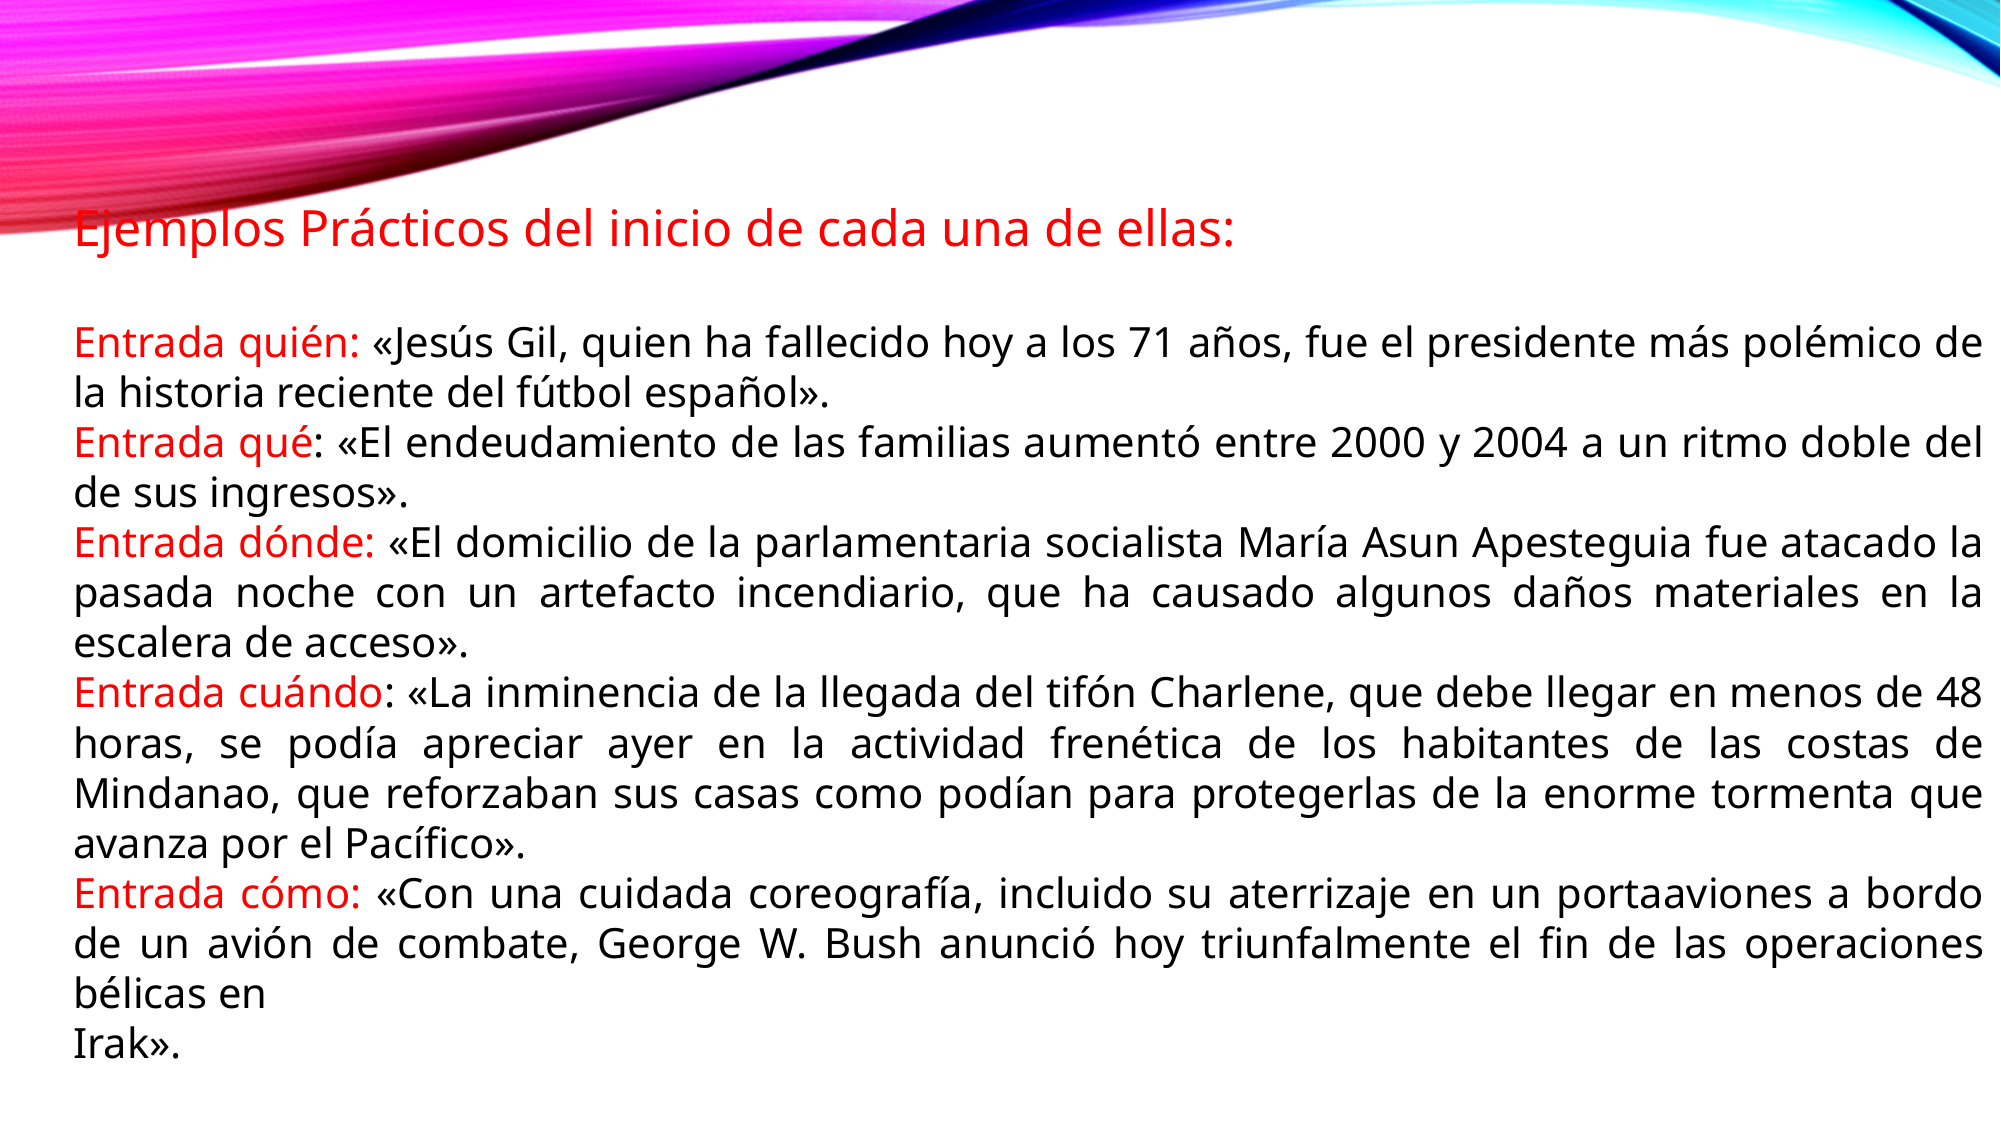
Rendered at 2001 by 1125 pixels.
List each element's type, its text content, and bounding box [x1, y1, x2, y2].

picture [1890, 0, 2000, 75]
text_box Ejemplos Prácticos del inicio de cada una de ellas: Entrada quién: «Jesús Gil, quien ha fallecido hoy a los 71 años, fue el presidente más polémico de la historia reciente del fútbol español». Entrada qué: «El endeudamiento de las familias aumentó entre 2000 y 2004 a un ritmo doble del de sus ingresos». Entrada dónde: «El domicilio de la parlamentaria socialista María Asun Apesteguia fue atacado la pasada noche con un artefacto incendiario, que ha causado algunos daños materiales en la escalera de acceso». Entrada cuándo: «La inminencia de la llegada del tifón Charlene, que debe llegar en menos de 48 horas, se podía apreciar ayer en la actividad frenética de los habitantes de las costas de Mindanao, que reforzaban sus casas como podían para protegerlas de la enorme tormenta que avanza por el Pacífico». Entrada cómo: «Con una cuidada coreografía, incluido su aterrizaje en un portaaviones a bordo de un avión de combate, George W. Bush anunció hoy triunfalmente el fin de las operaciones bélicas en Irak». [58, 188, 2000, 1074]
picture [0, 0, 2000, 237]
picture [1910, 0, 2000, 45]
